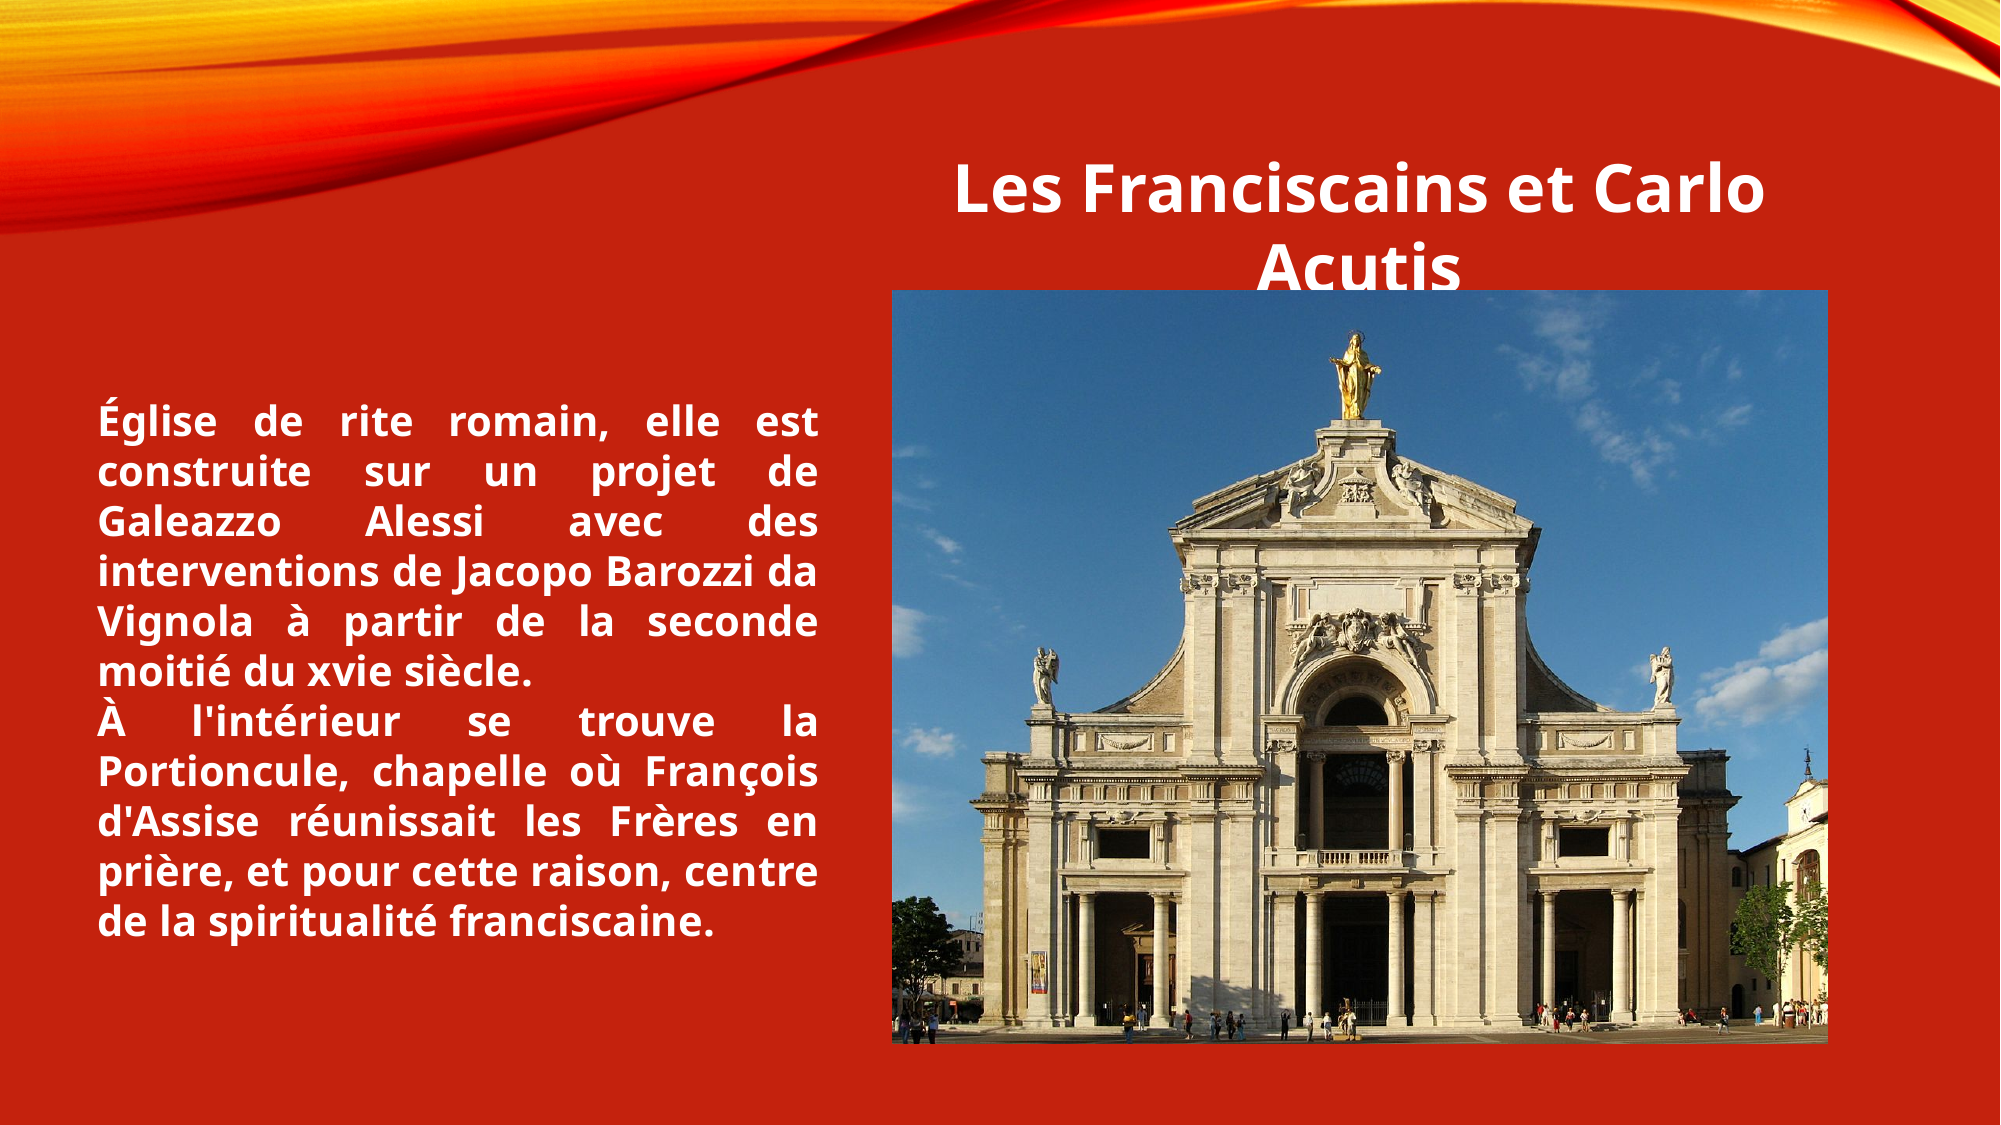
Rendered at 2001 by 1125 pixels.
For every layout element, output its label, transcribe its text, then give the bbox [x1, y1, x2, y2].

picture [892, 290, 1828, 1044]
text_box Les Franciscains et Carlo Acutis [834, 138, 1886, 314]
picture [0, 0, 2000, 237]
text_box Église de rite romain, elle est construite sur un projet de Galeazzo Alessi avec des interventions de Jacopo Barozzi da Vignola à partir de la seconde moitié du xvie siècle. À l'intérieur se trouve la Portioncule, chapelle où François d'Assise réunissait les Frères en prière, et pour cette raison, centre de la spiritualité franciscaine. [82, 387, 835, 953]
